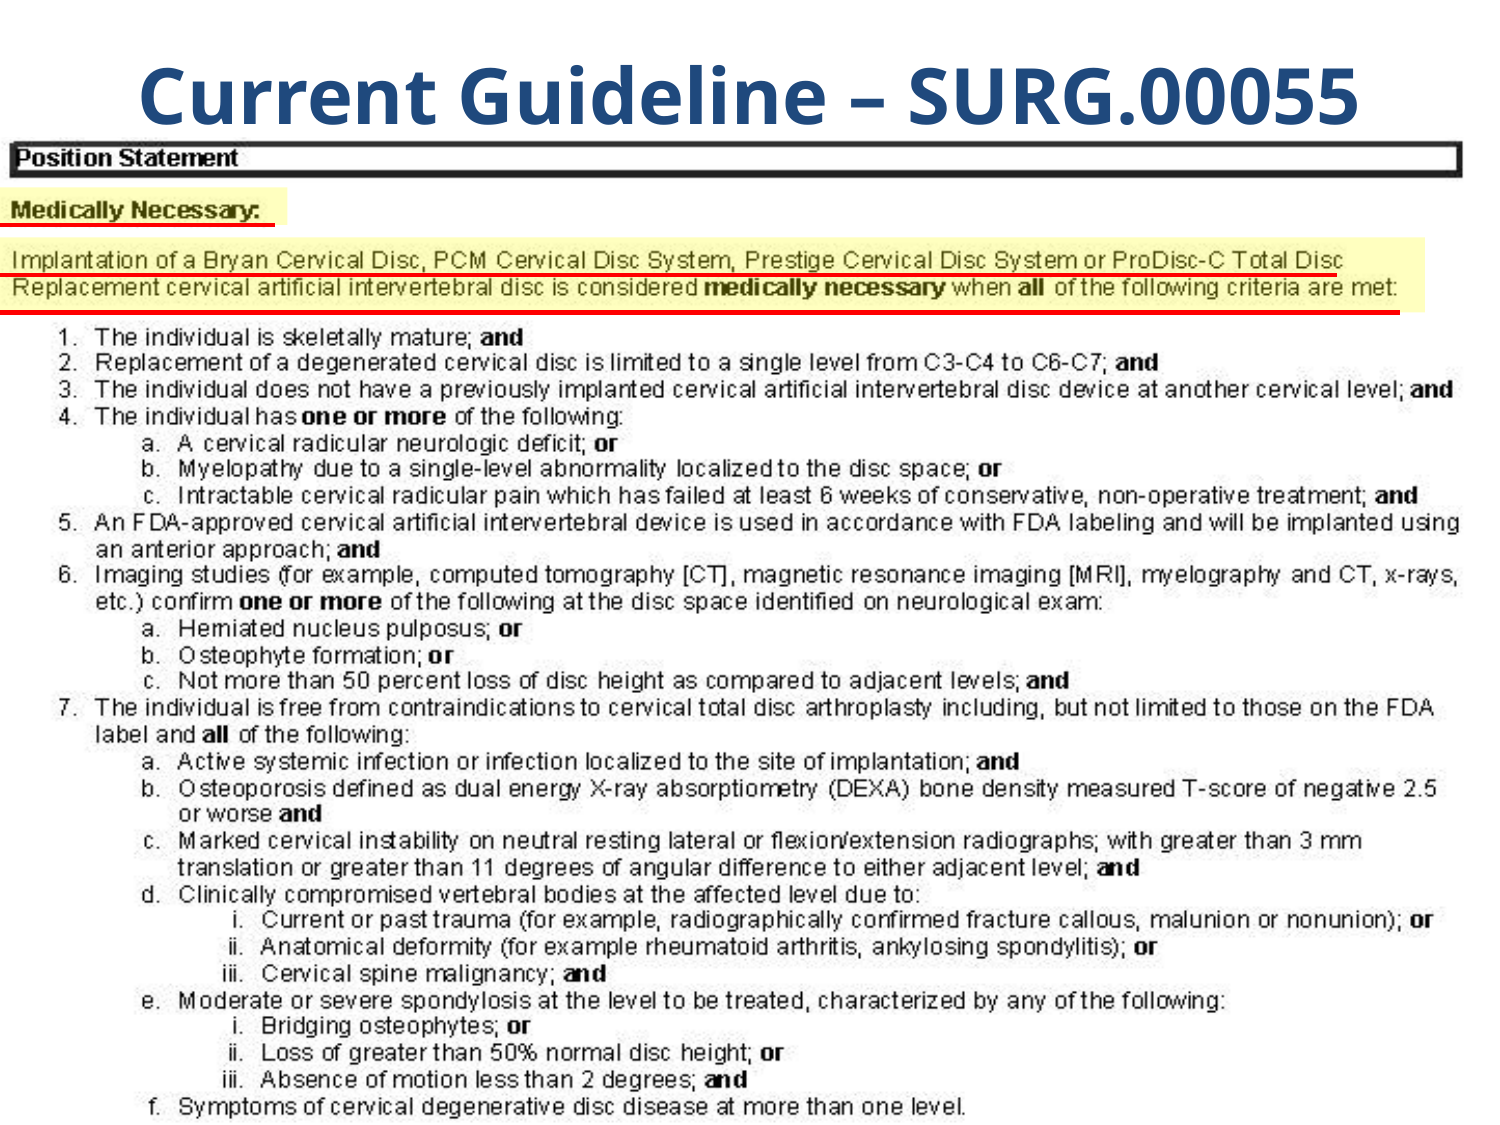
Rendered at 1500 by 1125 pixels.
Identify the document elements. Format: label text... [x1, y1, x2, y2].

title Current Guideline – SURG.00055 [75, 0, 1425, 137]
picture [0, 137, 1500, 1125]
